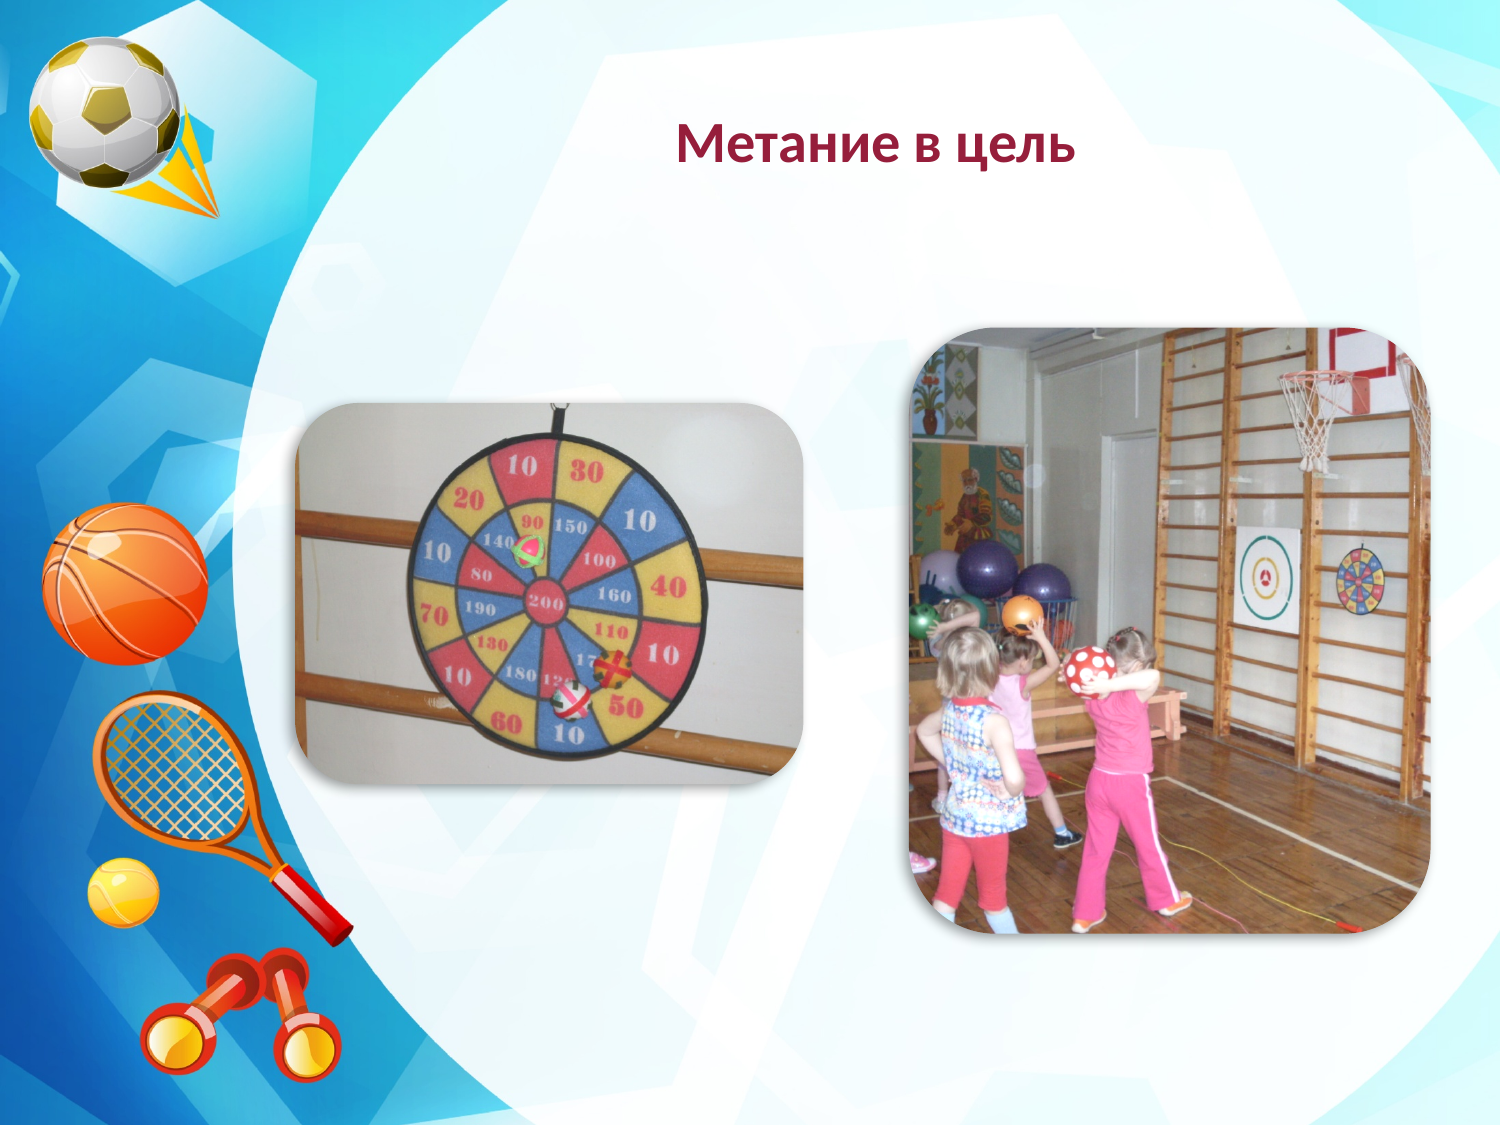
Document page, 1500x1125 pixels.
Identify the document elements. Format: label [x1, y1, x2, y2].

text_box [0, 0, 1500, 1125]
